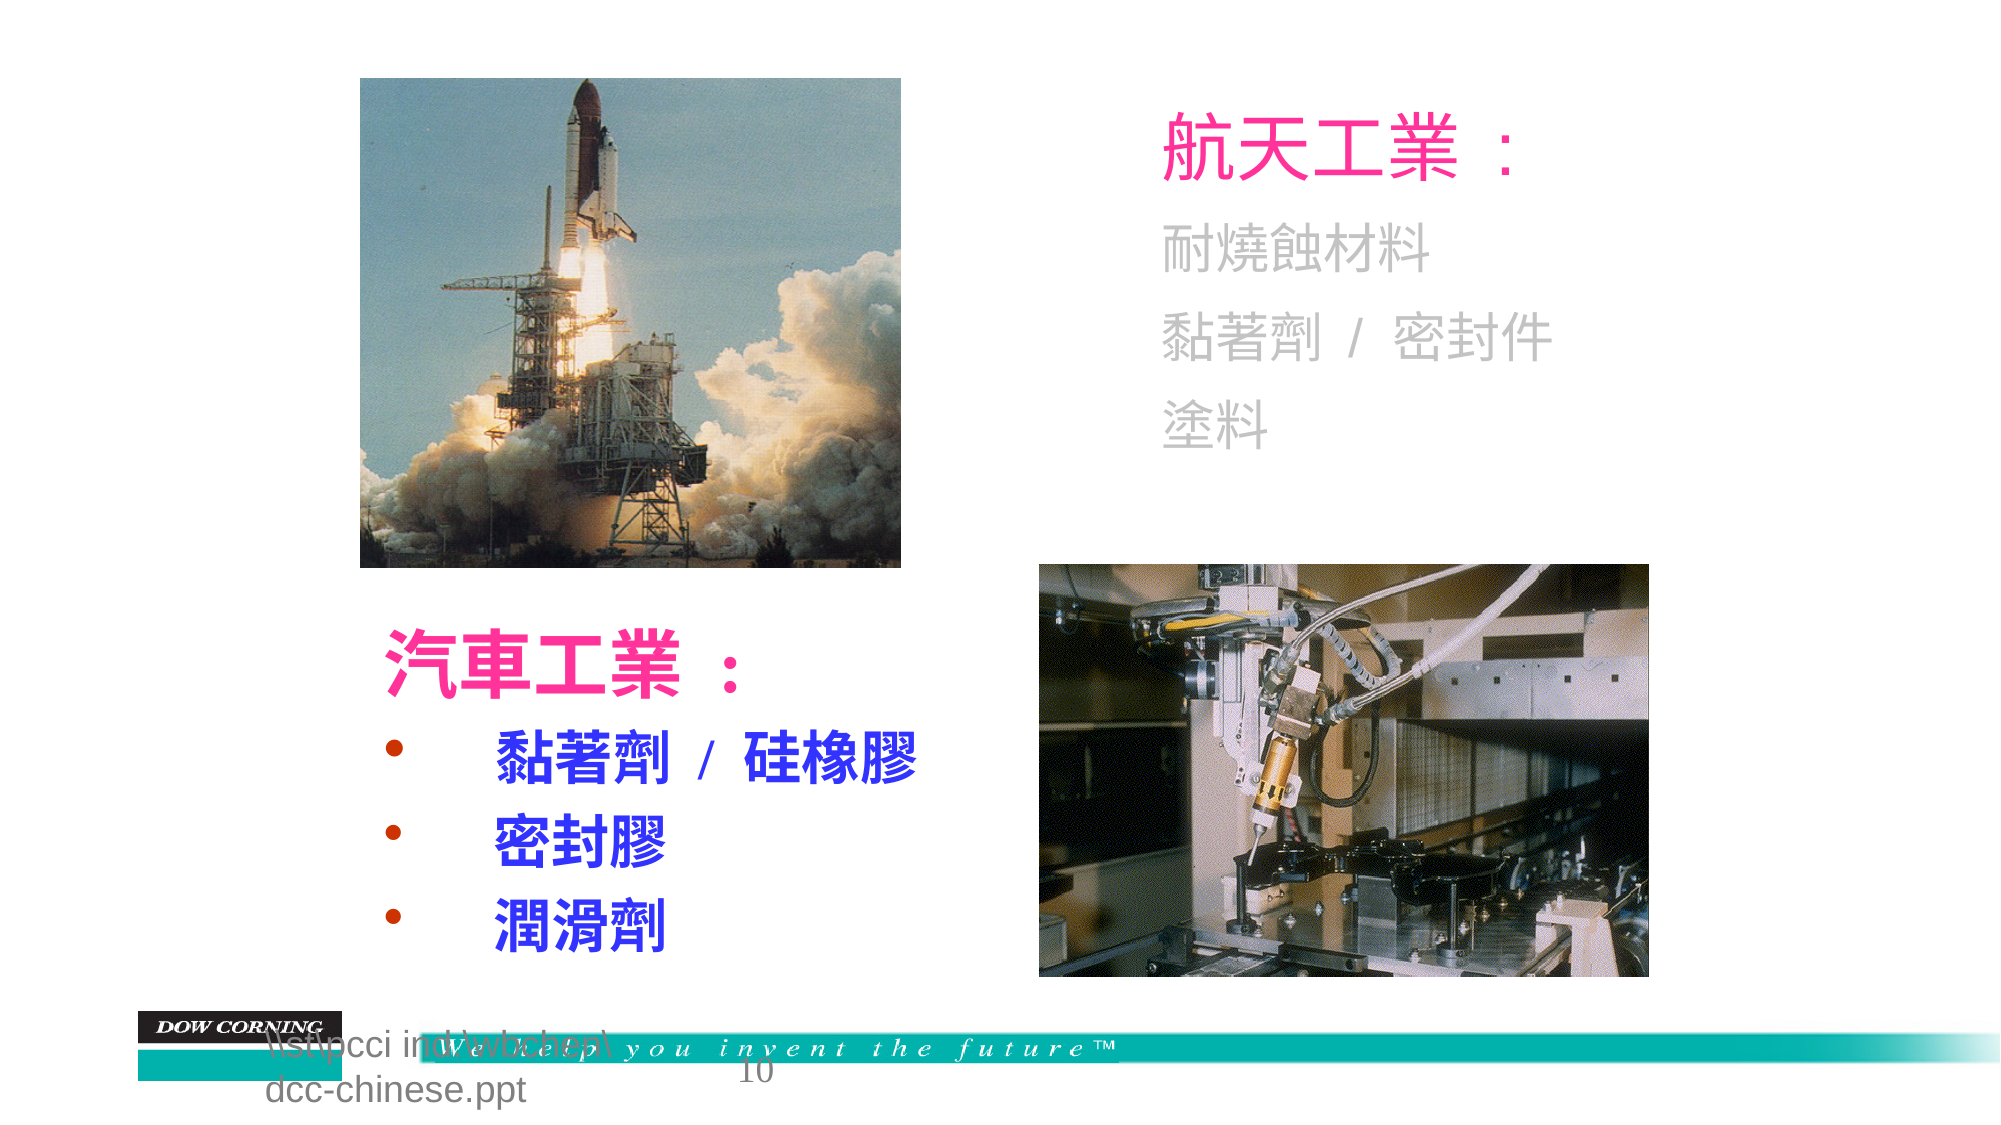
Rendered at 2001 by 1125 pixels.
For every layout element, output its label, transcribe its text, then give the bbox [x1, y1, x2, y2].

list 航天工業 : 耐燒蝕材料 黏著劑 / 密封件 塗料 [1146, 75, 1711, 625]
footer \\st\pcci ind.\wbchen\dcc-chinese.ppt [249, 1012, 675, 1088]
picture [0, 561, 2001, 1125]
slide_number 10 [722, 1037, 1034, 1113]
picture [360, 78, 903, 571]
text_box 汽車工業 : 黏著劑 / 硅橡膠 密封膠 潤滑劑 [368, 591, 934, 967]
